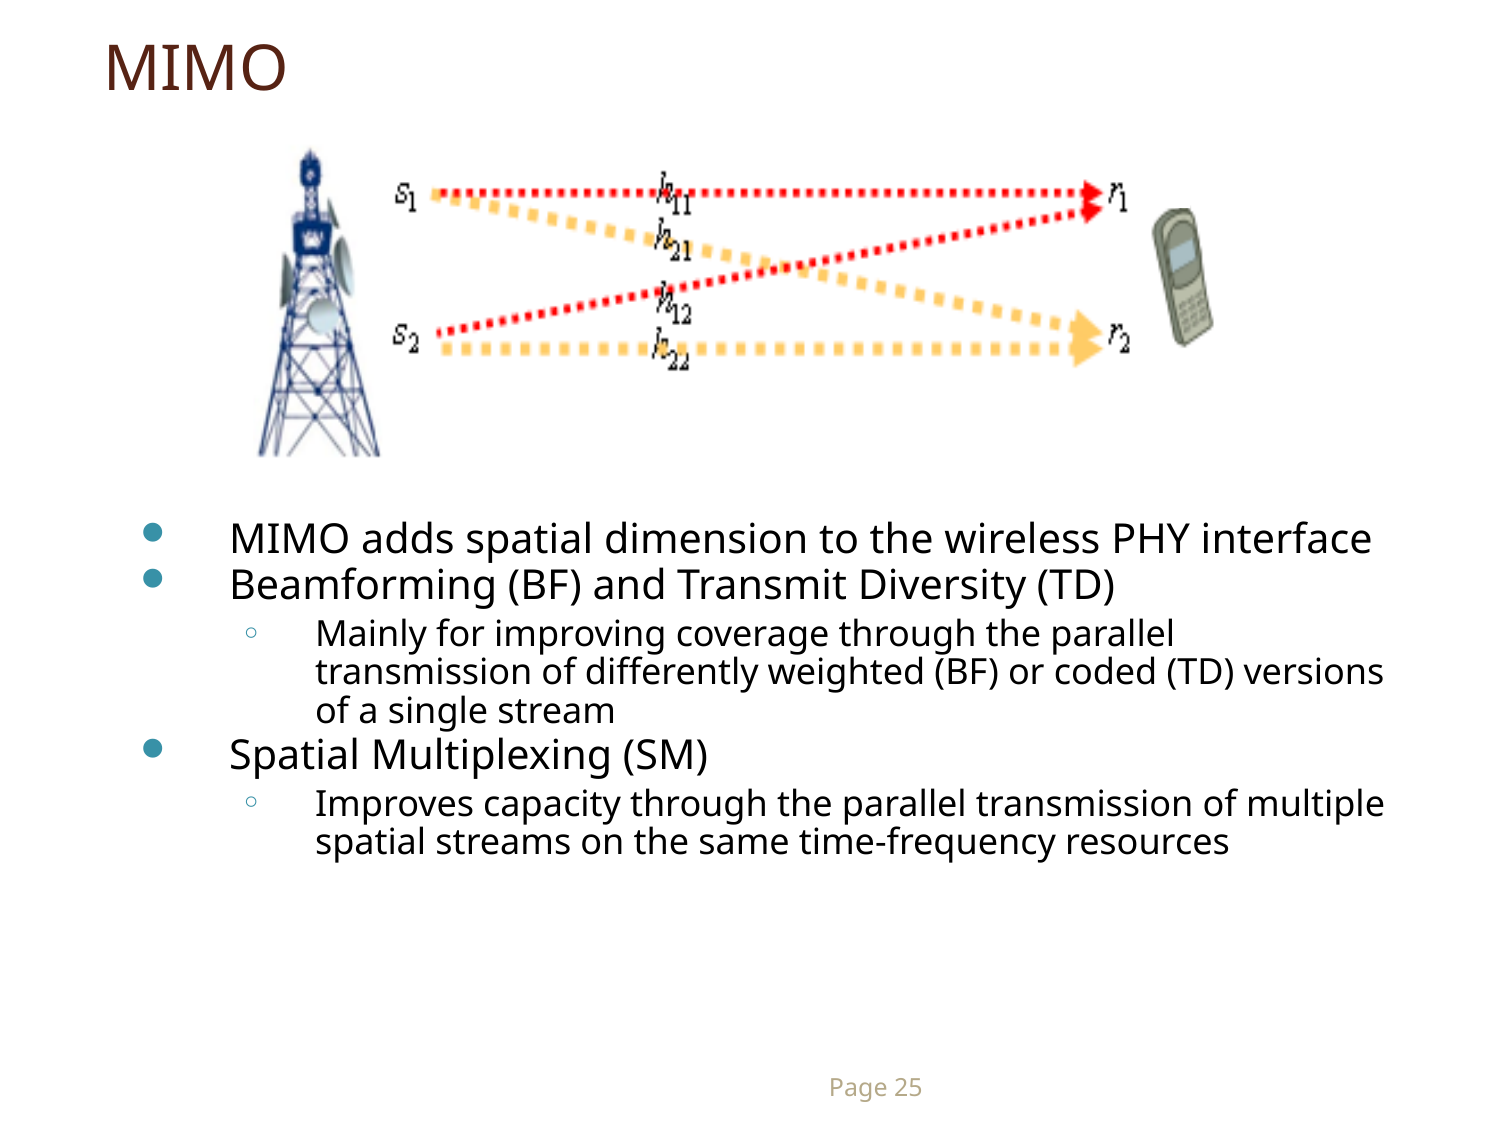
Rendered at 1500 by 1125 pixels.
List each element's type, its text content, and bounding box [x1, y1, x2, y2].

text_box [253, 135, 1223, 469]
slide_number Page 25 [587, 1034, 938, 1113]
title MIMO [88, 19, 1404, 111]
list MIMO adds spatial dimension to the wireless PHY interface Beamforming (BF) and Transmit Diversity (TD) Mainly for improving coverage through the parallel transmission of differently weighted (BF) or coded (TD) versions of a single stream Spatial Multiplexing (SM) Improves capacity through the parallel transmission of multiple spatial streams on the same time-frequency resources [99, 515, 1404, 941]
